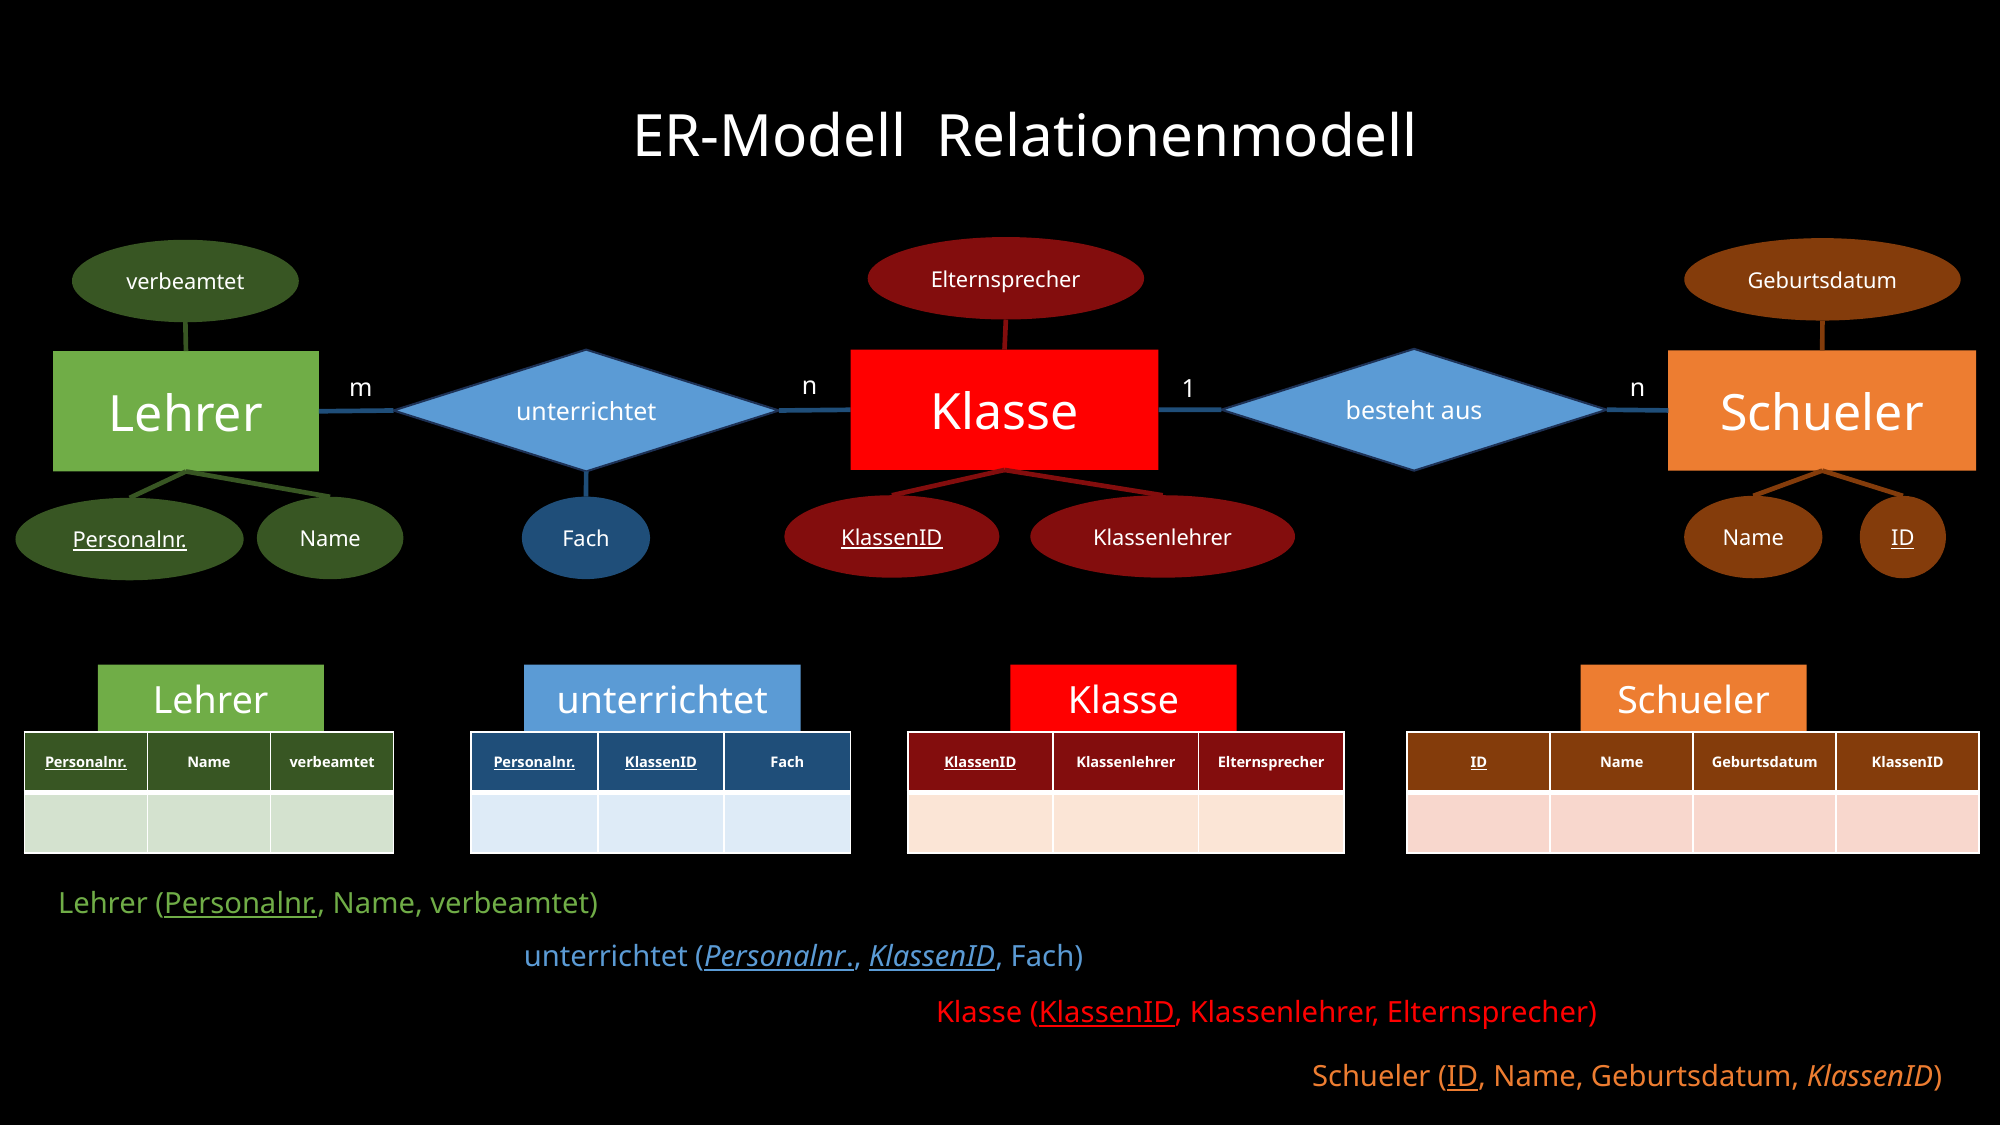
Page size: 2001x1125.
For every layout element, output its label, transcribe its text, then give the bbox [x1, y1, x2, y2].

table_header verbeamtet [271, 733, 393, 790]
text_box Schueler [1580, 664, 1808, 731]
text_box unterrichtet (Personalnr., KlassenID, Fach) [471, 909, 1136, 1005]
table_cell [148, 795, 270, 852]
table_header Personalnr. [472, 733, 597, 790]
table_cell [1551, 795, 1692, 852]
table_header Personalnr. [25, 733, 147, 790]
text_box Lehrer [97, 664, 325, 731]
table_cell [1054, 795, 1198, 852]
text_box unterrichtet [523, 664, 802, 731]
table_header Geburtsdatum [1694, 733, 1835, 790]
table_cell [1408, 795, 1549, 852]
table_header Elternsprecher [1199, 733, 1343, 790]
text_box Klasse [1009, 664, 1238, 731]
table_cell [472, 795, 597, 852]
table_cell [1694, 795, 1835, 852]
list Lehrer (Personalnr., Name, verbeamtet) [24, 856, 633, 953]
table_cell [271, 795, 393, 852]
table_header Klassenlehrer [1054, 733, 1198, 790]
table_cell [599, 795, 723, 852]
table_header Name [148, 733, 270, 790]
table_header KlassenID [1837, 733, 1978, 790]
table_cell [1837, 795, 1978, 852]
text_box Schueler (ID, Name, Geburtsdatum, KlassenID) [1252, 1029, 2000, 1125]
table_header KlassenID [909, 733, 1052, 790]
table_cell [1199, 795, 1343, 852]
table_cell [909, 795, 1052, 852]
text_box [15, 237, 1977, 581]
table_cell [725, 795, 850, 852]
text_box Klasse (KlassenID, Klassenlehrer, Elternsprecher) [891, 965, 1642, 1061]
table_cell [25, 795, 147, 852]
table_header Name [1551, 733, 1692, 790]
table_header ID [1408, 733, 1549, 790]
table_header Fach [725, 733, 850, 790]
table_header KlassenID [599, 733, 723, 790]
